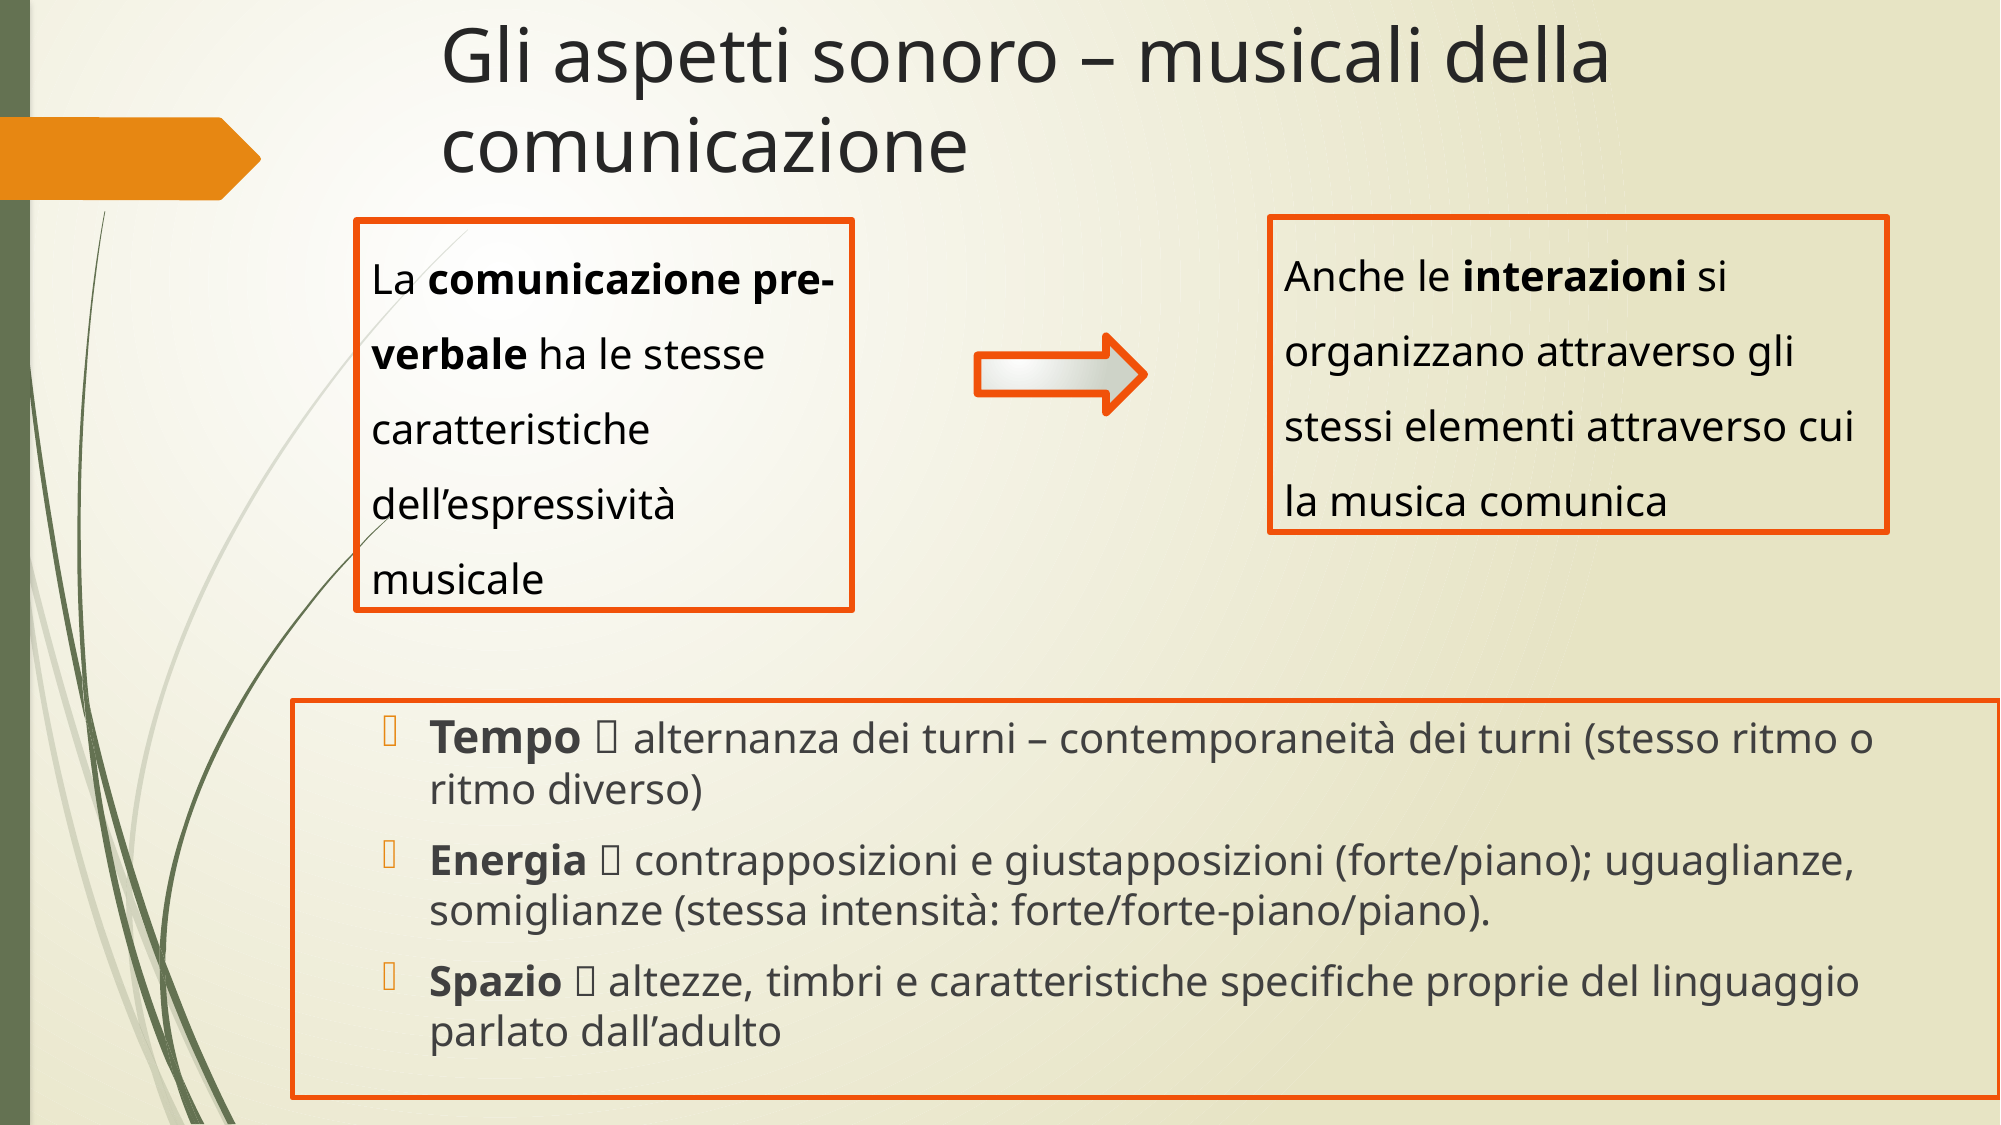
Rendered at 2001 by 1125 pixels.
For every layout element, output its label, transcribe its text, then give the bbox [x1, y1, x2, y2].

list Tempo  alternanza dei turni – contemporaneità dei turni (stesso ritmo o ritmo diverso) Energia  contrapposizioni e giustapposizioni (forte/piano); uguaglianze, somiglianze (stessa intensità: forte/forte-piano/piano). Spazio  altezze, timbri e caratteristiche specifiche proprie del linguaggio parlato dall’adulto [292, 700, 2000, 1098]
text_box [976, 335, 1146, 414]
title Gli aspetti sonoro – musicali della comunicazione [425, 0, 1888, 211]
text_box Anche le interazioni si organizzano attraverso gli stessi elementi attraverso cui la musica comunica [1269, 217, 1888, 533]
text_box La comunicazione pre-verbale ha le stesse caratteristiche dell’espressività musicale [356, 220, 852, 611]
